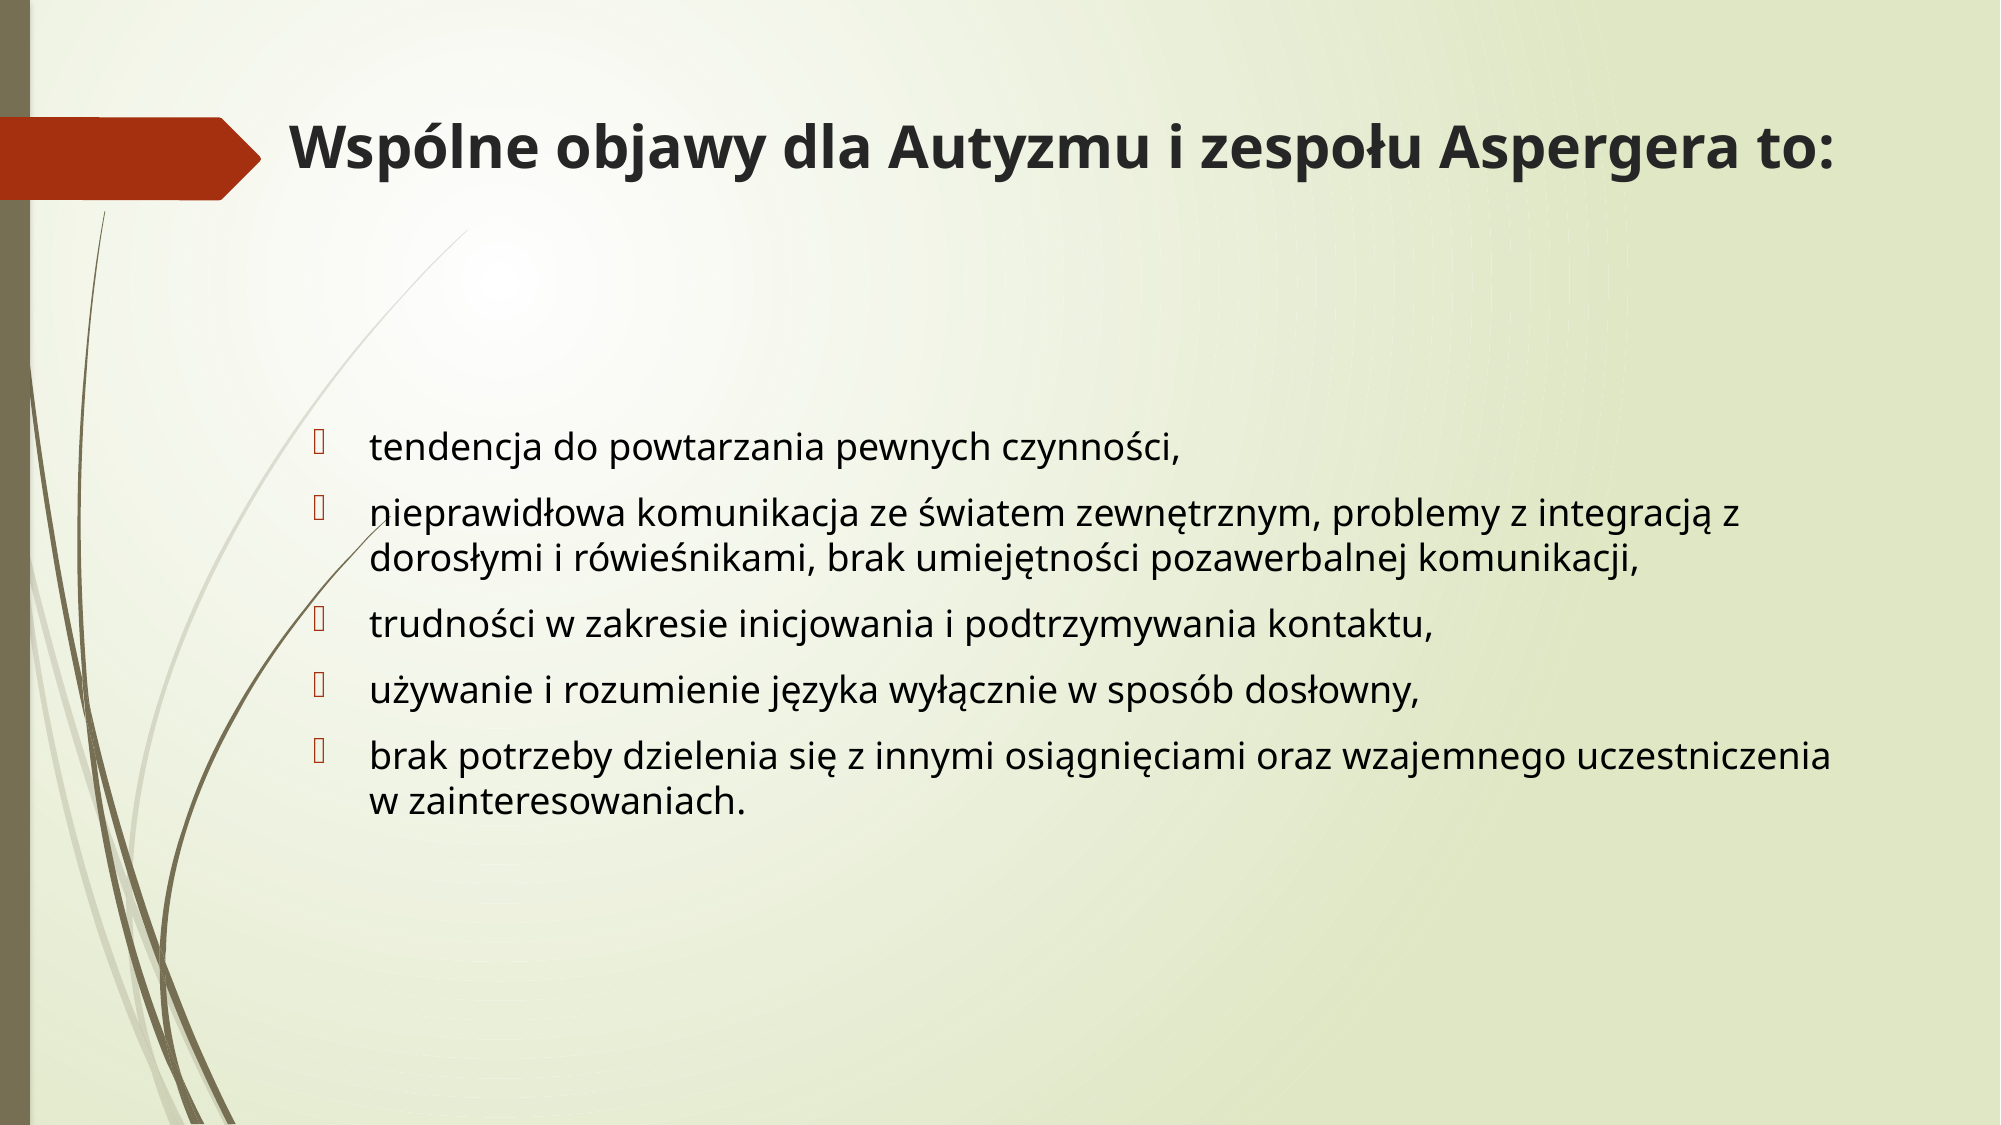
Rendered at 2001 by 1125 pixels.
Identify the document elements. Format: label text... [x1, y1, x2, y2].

title Wspólne objawy dla Autyzmu i zespołu Aspergera to: [274, 102, 1888, 313]
list tendencja do powtarzania pewnych czynności, nieprawidłowa komunikacja ze światem zewnętrznym, problemy z integracją z dorosłymi i rówieśnikami, brak umiejętności pozawerbalnej komunikacji, trudności w zakresie inicjowania i podtrzymywania kontaktu, używanie i rozumienie języka wyłącznie w sposób dosłowny, brak potrzeby dzielenia się z innymi osiągnięciami oraz wzajemnego uczestniczenia w zainteresowaniach. [297, 350, 1888, 970]
